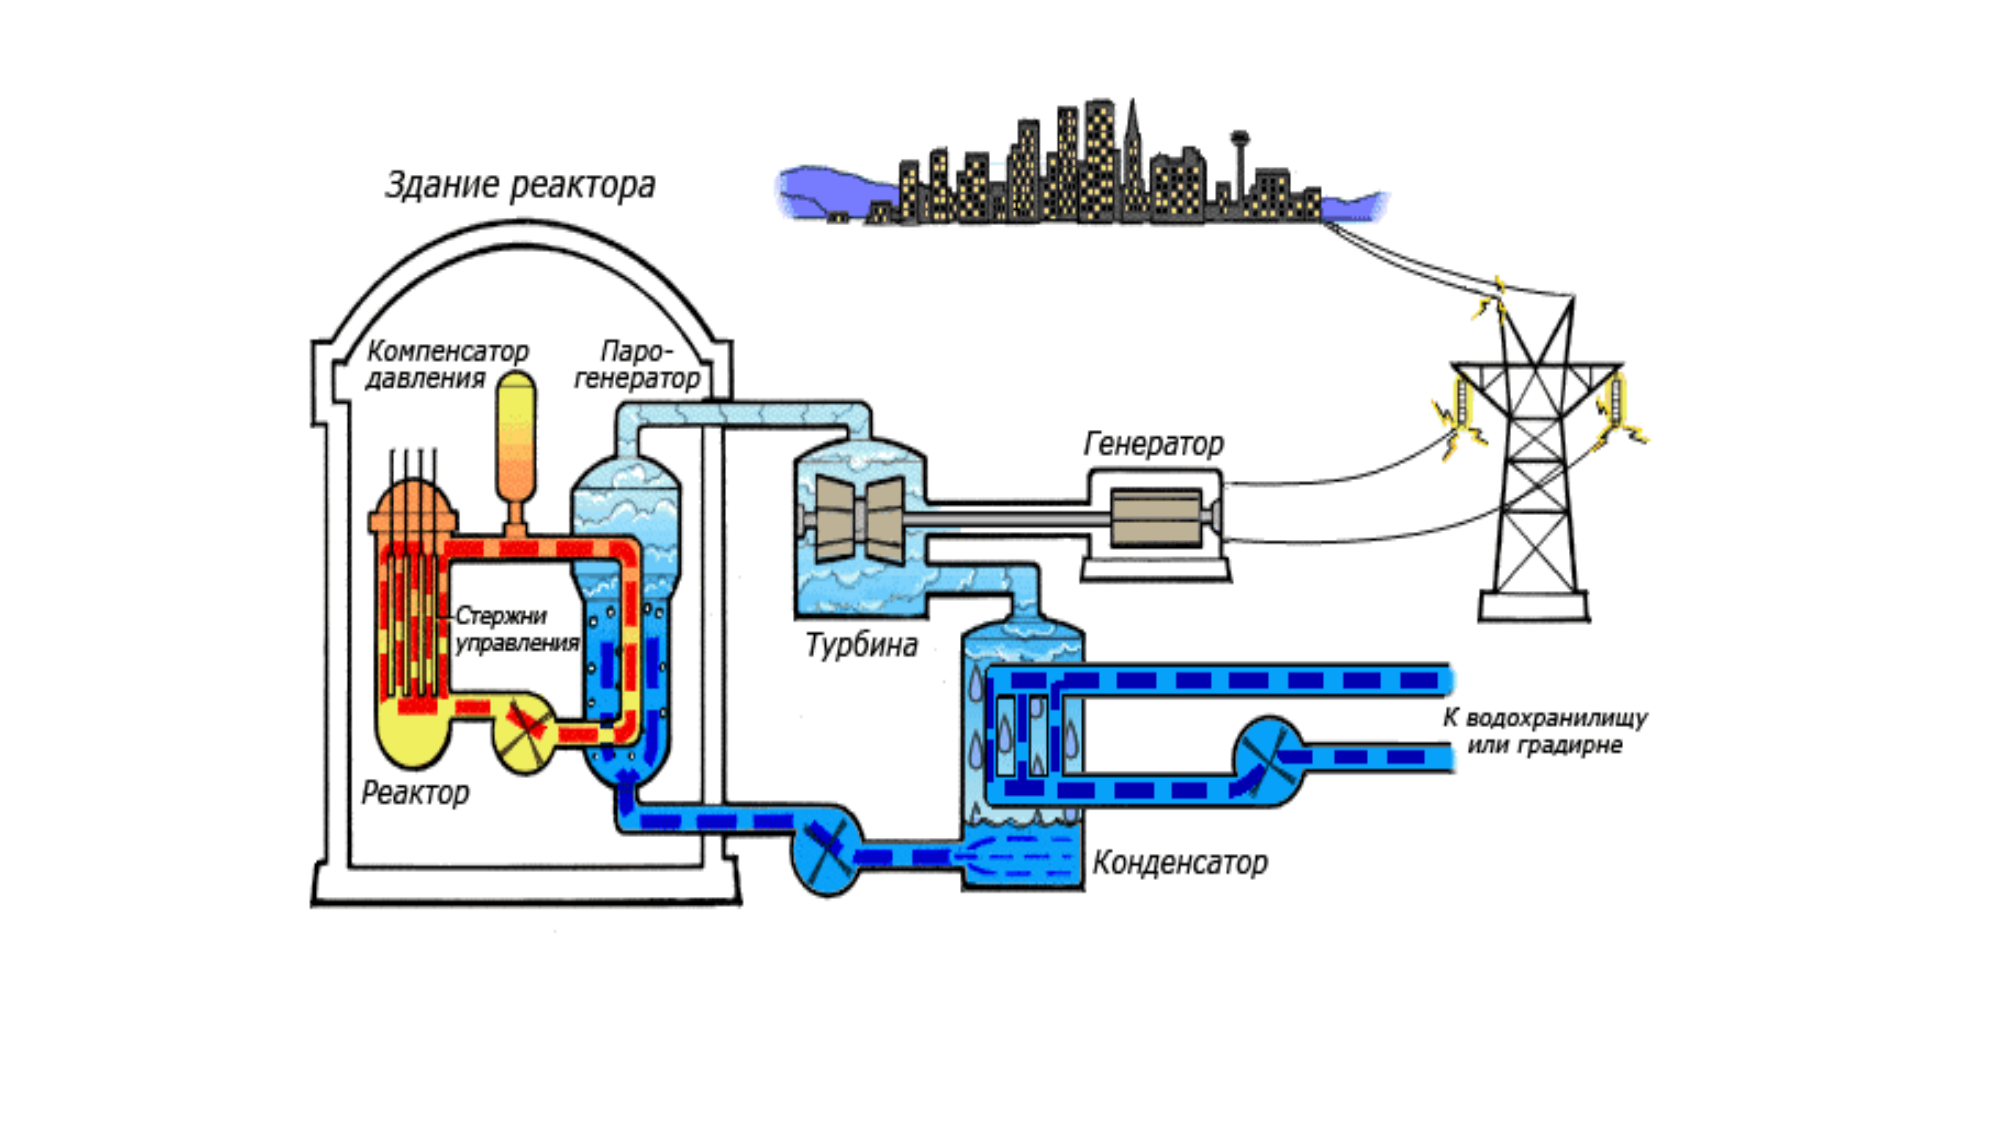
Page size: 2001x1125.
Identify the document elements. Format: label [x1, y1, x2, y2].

list [282, 72, 1656, 939]
